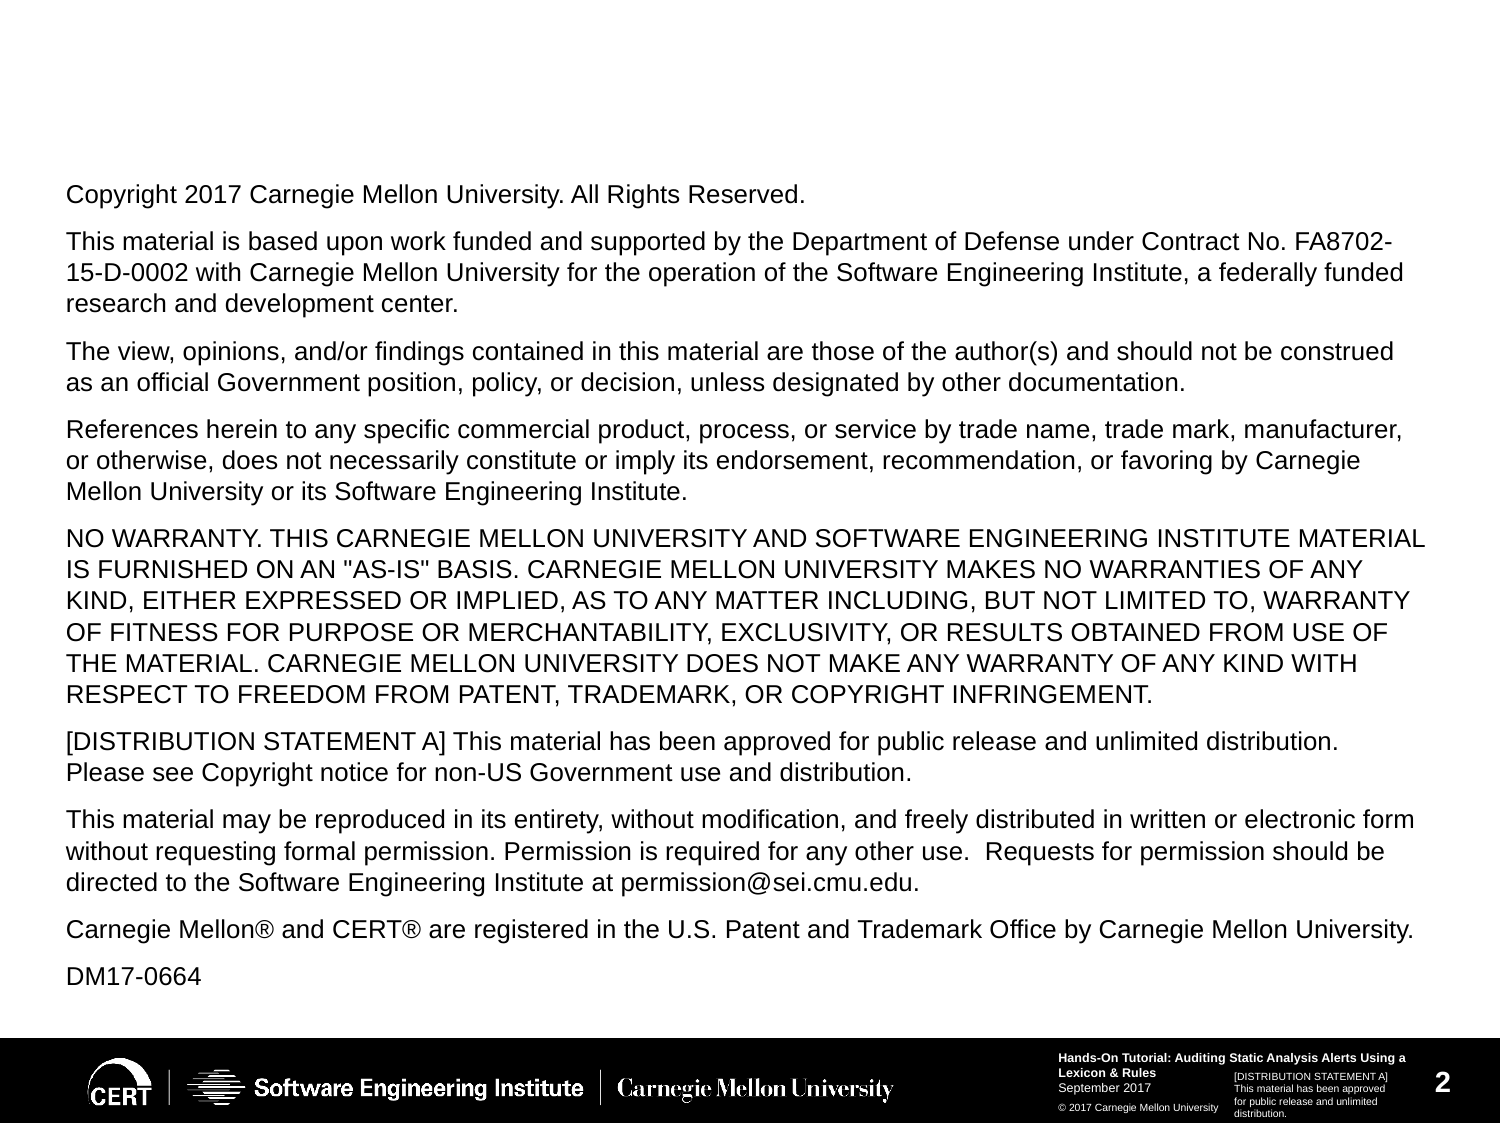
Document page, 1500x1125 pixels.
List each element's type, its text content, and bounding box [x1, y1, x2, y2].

picture [78, 1051, 904, 1110]
list Copyright 2017 Carnegie Mellon University. All Rights Reserved. This material is based upon work funded and supported by the Department of Defense under Contract No. FA8702-15-D-0002 with Carnegie Mellon University for the operation of the Software Engineering Institute, a federally funded research and development center. The view, opinions, and/or findings contained in this material are those of the author(s) and should not be construed as an official Government position, policy, or decision, unless designated by other documentation. References herein to any specific commercial product, process, or service by trade name, trade mark, manufacturer, or otherwise, does not necessarily constitute or imply its endorsement, recommendation, or favoring by Carnegie Mellon University or its Software Engineering Institute. NO WARRANTY. THIS CARNEGIE MELLON UNIVERSITY AND SOFTWARE ENGINEERING INSTITUTE MATERIAL IS FURNISHED ON AN "AS-IS" BASIS. CARNEGIE MELLON UNIVERSITY MAKES NO WARRANTIES OF ANY KIND, EITHER EXPRESSED OR IMPLIED, AS TO ANY MATTER INCLUDING, BUT NOT LIMITED TO, WARRANTY OF FITNESS FOR PURPOSE OR MERCHANTABILITY, EXCLUSIVITY, OR RESULTS OBTAINED FROM USE OF THE MATERIAL. CARNEGIE MELLON UNIVERSITY DOES NOT MAKE ANY WARRANTY OF ANY KIND WITH RESPECT TO FREEDOM FROM PATENT, TRADEMARK, OR COPYRIGHT INFRINGEMENT. [DISTRIBUTION STATEMENT A] This material has been approved for public release and unlimited distribution. Please see Copyright notice for non-US Government use and distribution. This material may be reproduced in its entirety, without modification, and freely distributed in written or electronic form without requesting formal permission. Permission is required for any other use. Requests for permission should be directed to the Software Engineering Institute at permission@sei.cmu.edu. Carnegie Mellon® and CERT® are registered in the U.S. Patent and Trademark Office by Carnegie Mellon University. DM17-0664 [65, 177, 1431, 1000]
